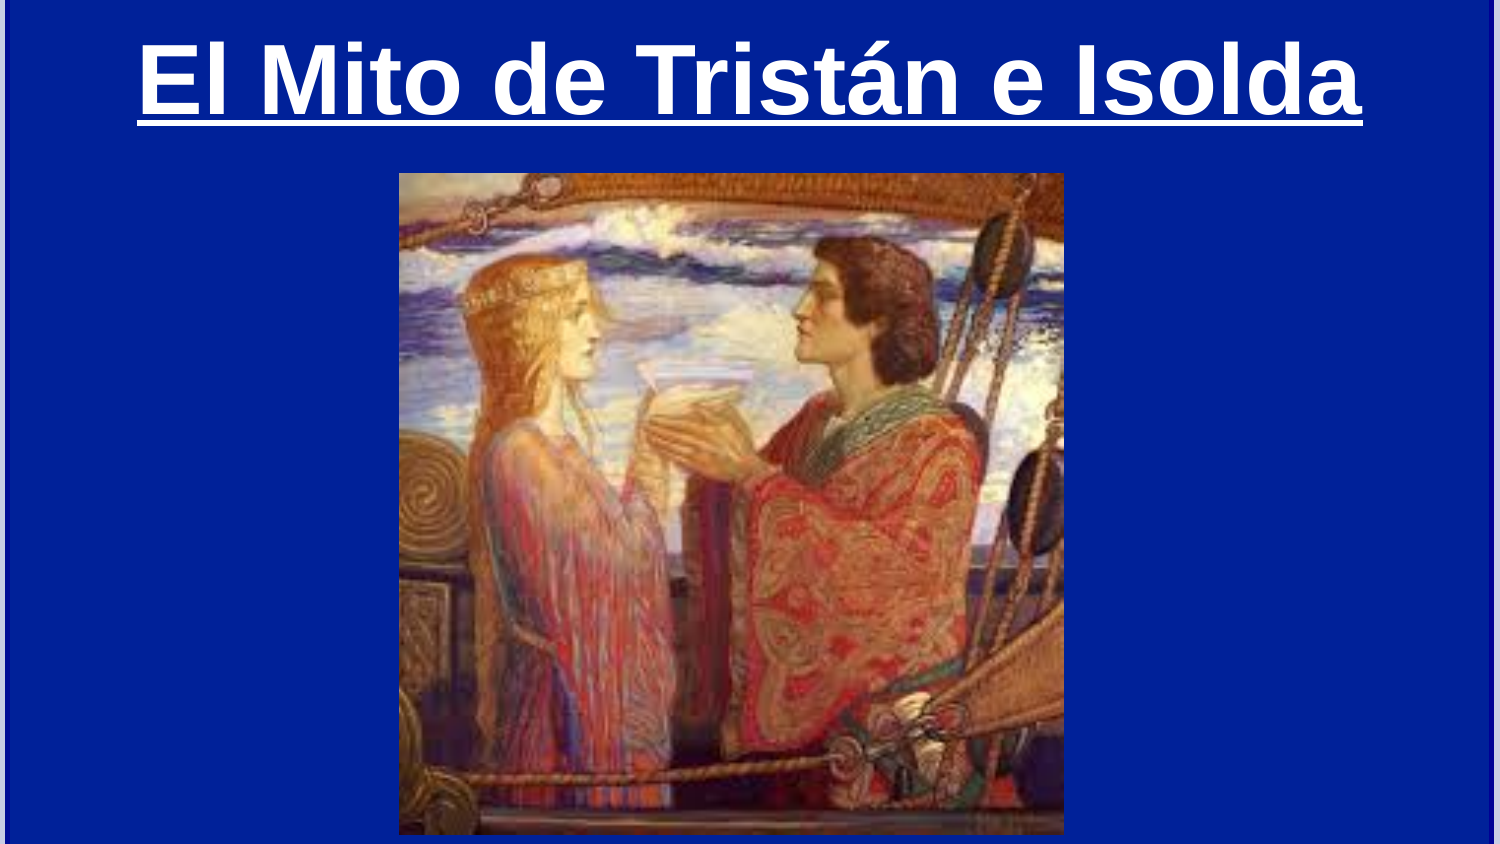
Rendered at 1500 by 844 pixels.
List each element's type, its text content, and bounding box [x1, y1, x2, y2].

title El Mito de Tristán e Isolda [51, 0, 1449, 132]
picture [0, 0, 1500, 844]
